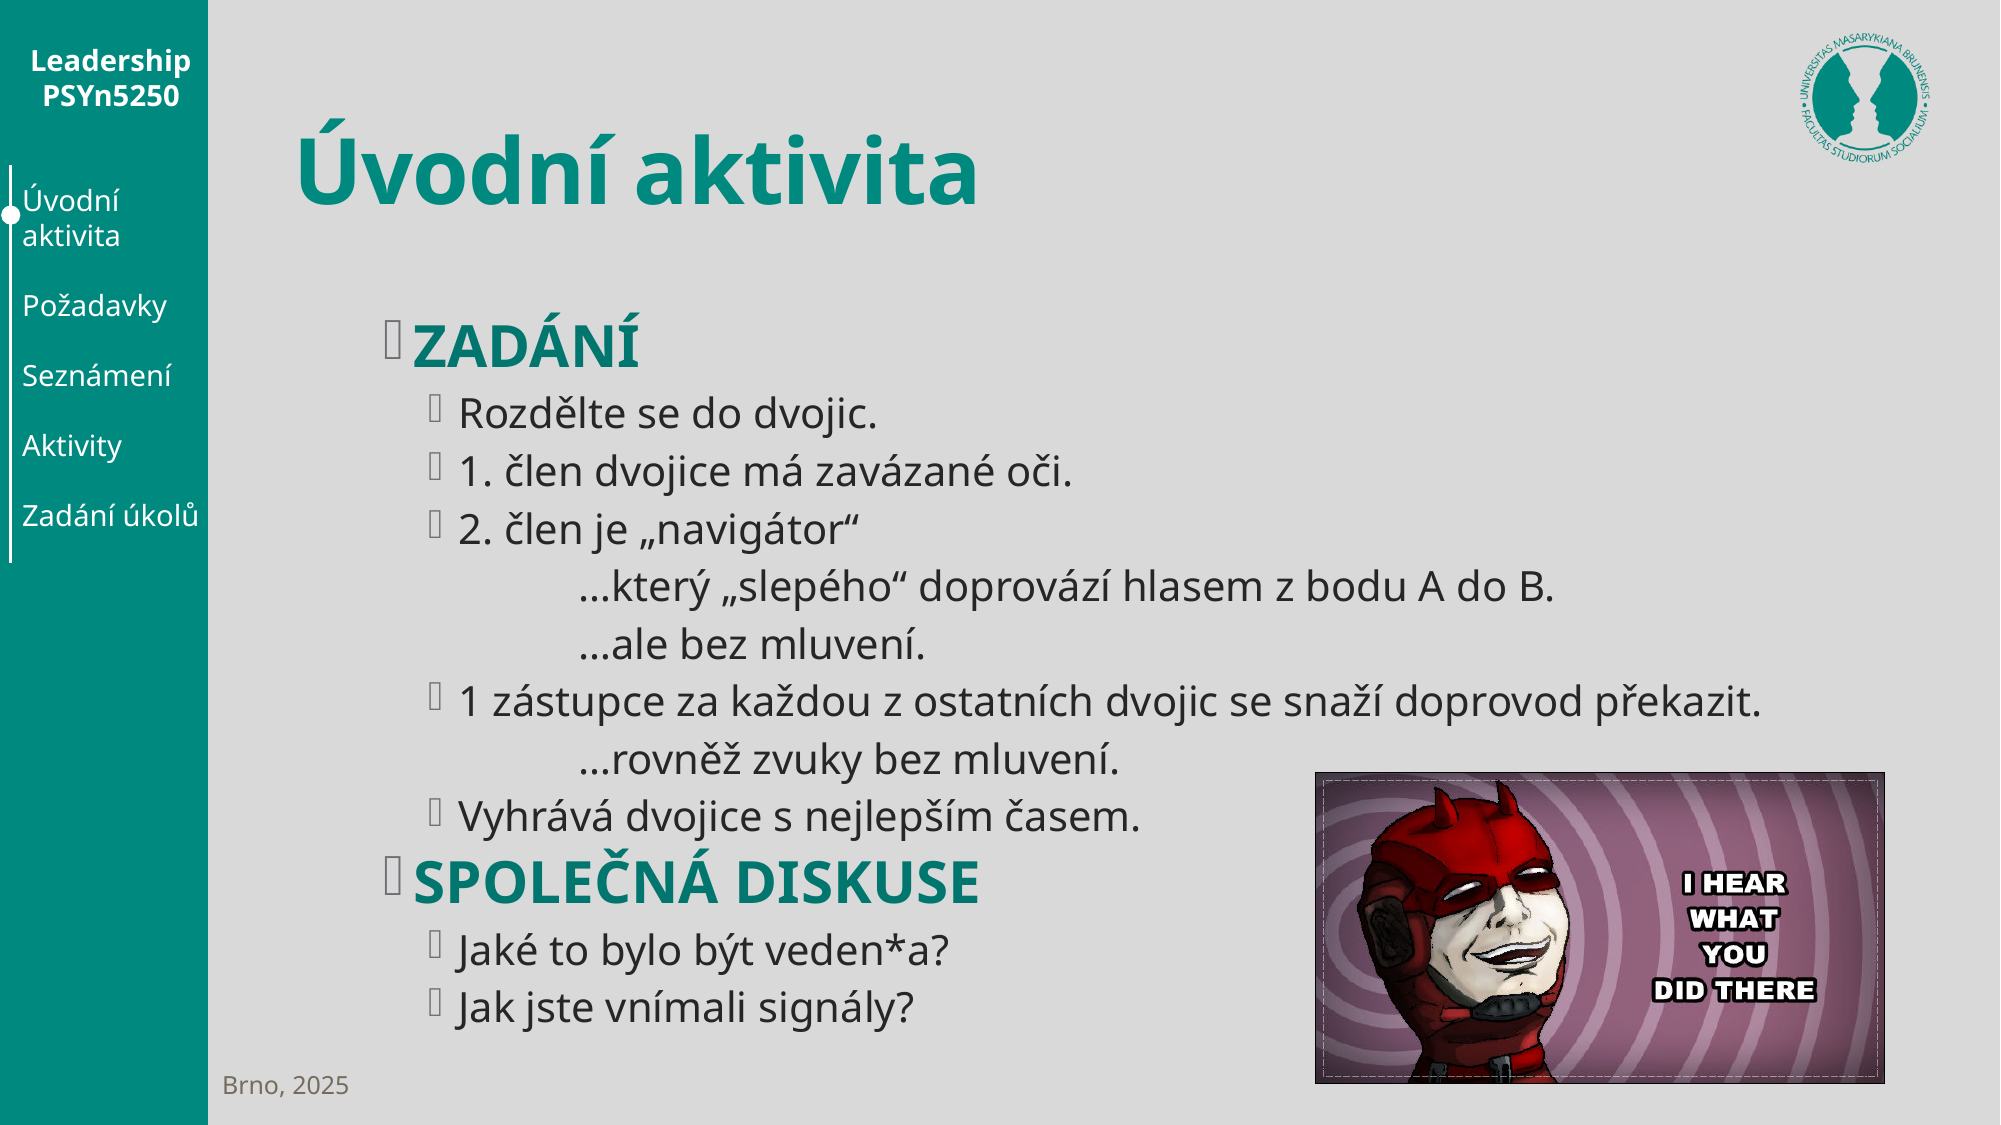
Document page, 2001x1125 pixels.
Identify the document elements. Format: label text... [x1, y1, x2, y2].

title Úvodní aktivita [278, 14, 1869, 233]
list zadání Rozdělte se do dvojic. 1. člen dvojice má zavázané oči. 2. člen je „navigátor“ …který „slepého“ doprovází hlasem z bodu A do B. …ale bez mluvení. 1 zástupce za každou z ostatních dvojic se snaží doprovod překazit. …rovněž zvuky bez mluvení. Vyhrává dvojice s nejlepším časem. společná diskuse Jaké to bylo být veden*a? Jak jste vnímali signály? [368, 310, 1843, 1096]
picture [1315, 772, 1886, 1085]
text_box Brno, 2025 [208, 1050, 1243, 1107]
text_box [17, 208, 21, 223]
picture [1796, 29, 1933, 166]
text_box Leadership PSYn5250 Úvodní aktivita Požadavky Seznámení Aktivity Zadání úkolů [0, 0, 208, 1125]
